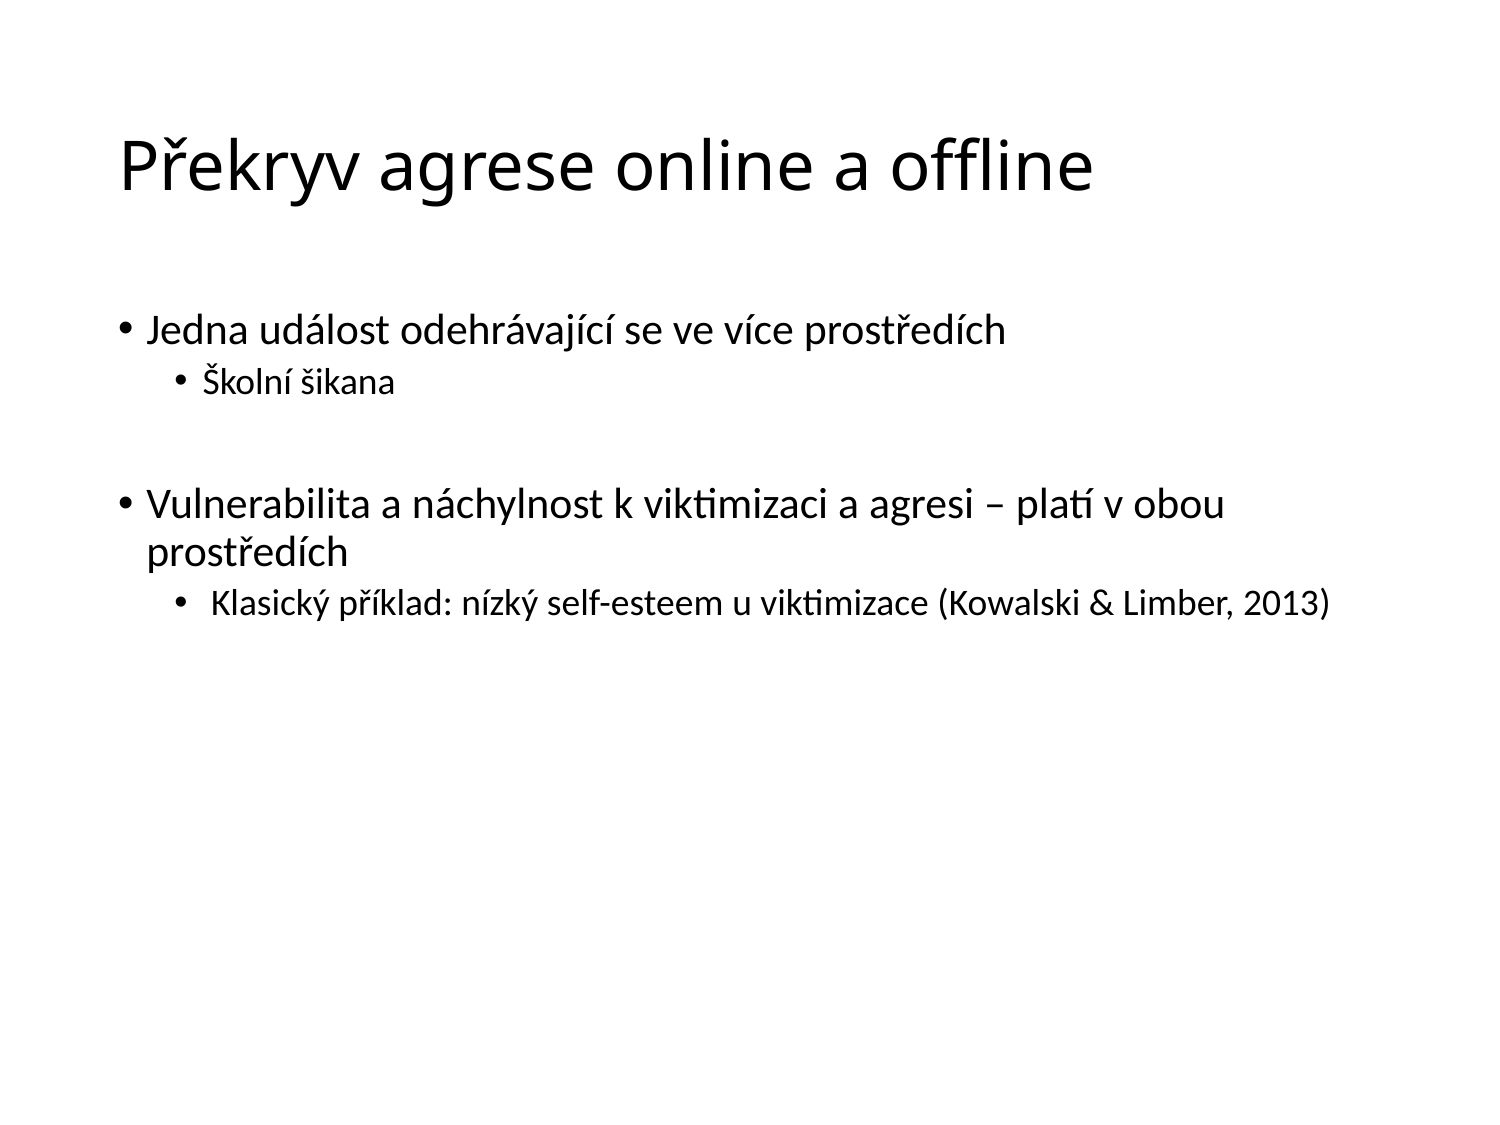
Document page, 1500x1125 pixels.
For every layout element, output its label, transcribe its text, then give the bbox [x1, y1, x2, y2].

list Jedna událost odehrávající se ve více prostředích Školní šikana Vulnerabilita a náchylnost k viktimizaci a agresi – platí v obou prostředích Klasický příklad: nízký self-esteem u viktimizace (Kowalski & Limber, 2013) [103, 299, 1397, 1014]
title Překryv agrese online a offline [103, 59, 1397, 278]
